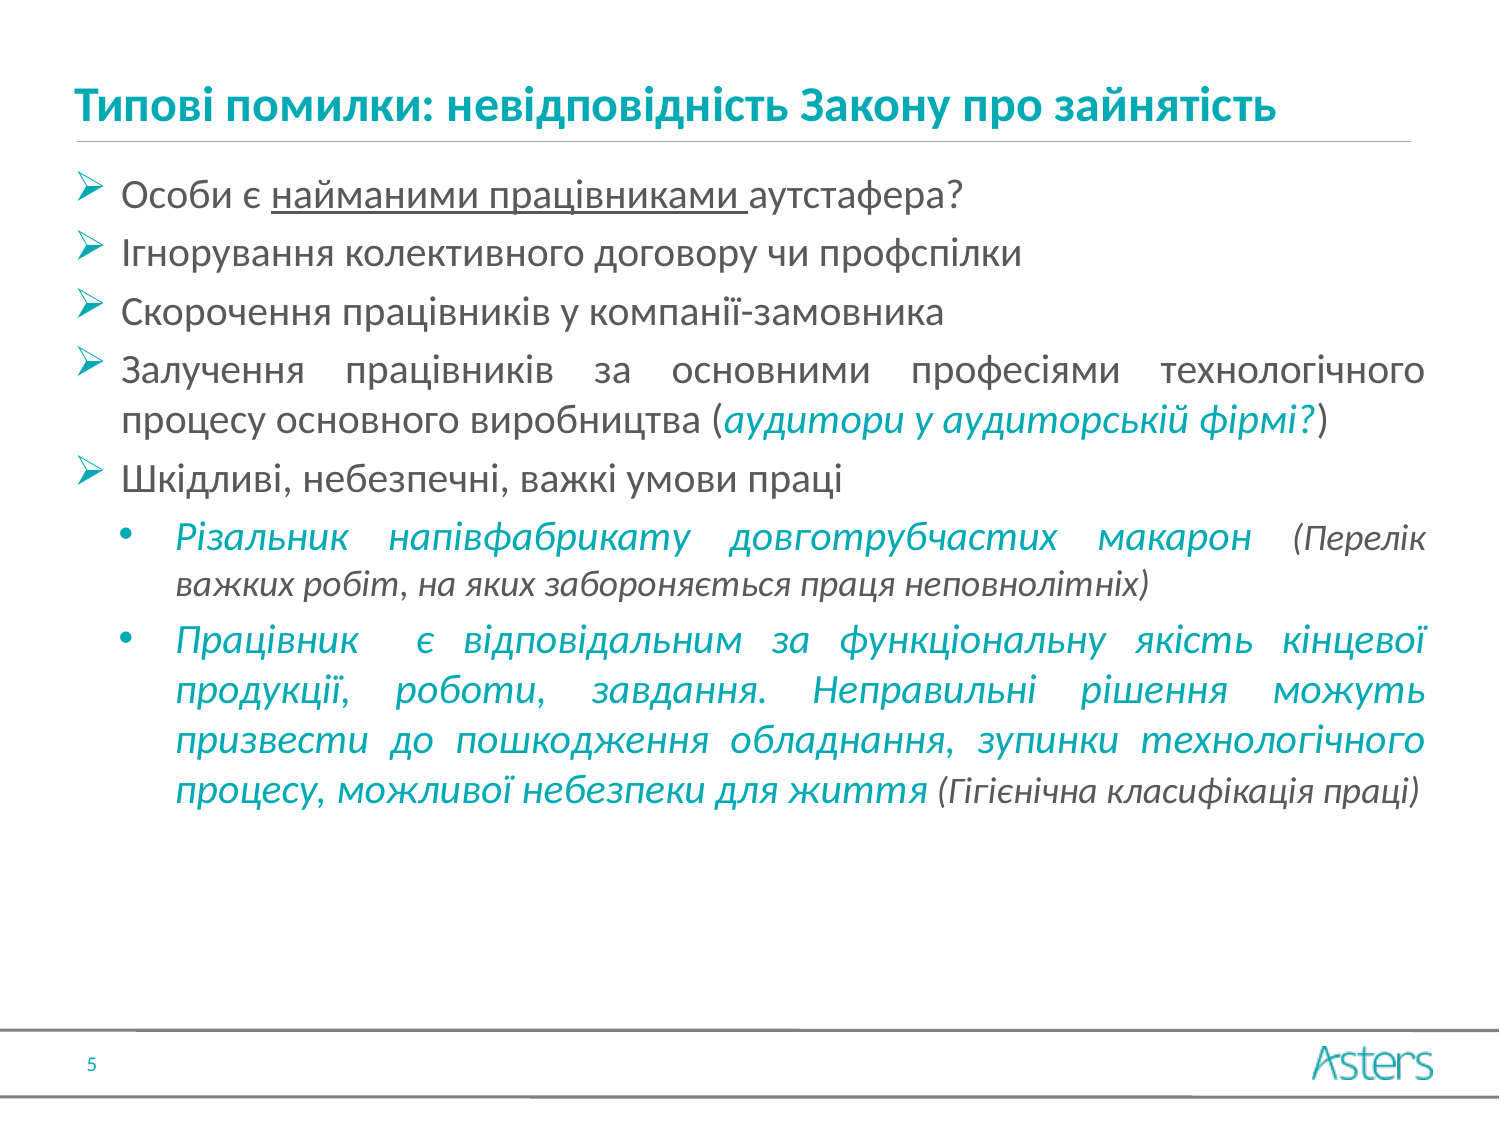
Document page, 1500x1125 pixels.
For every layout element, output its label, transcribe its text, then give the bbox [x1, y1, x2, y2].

slide_number 5 [0, 1033, 113, 1093]
picture [1312, 1046, 1433, 1080]
title Типові помилки: невідповідність Закону про зайнятість [59, 59, 1459, 144]
list Особи є найманими працівниками аутстафера? Ігнорування колективного договору чи профспілки Скорочення працівників у компанії-замовника Залучення працівників за основними професіями технологічного процесу основного виробництва (аудитори у аудиторській фірмі?) Шкідливі, небезпечні, важкі умови праці Різальник напівфабрикату довготрубчастих макарон (Перелік важких робіт, на яких забороняється праця неповнолітніх) Працівник є відповідальним за функціональну якість кінцевої продукції, роботи, завдання. Неправильні рішення можуть призвести до пошкодження обладнання, зупинки технологічного процесу, можливої небезпеки для життя (Гігієнічна класифікація праці) [59, 159, 1442, 1011]
